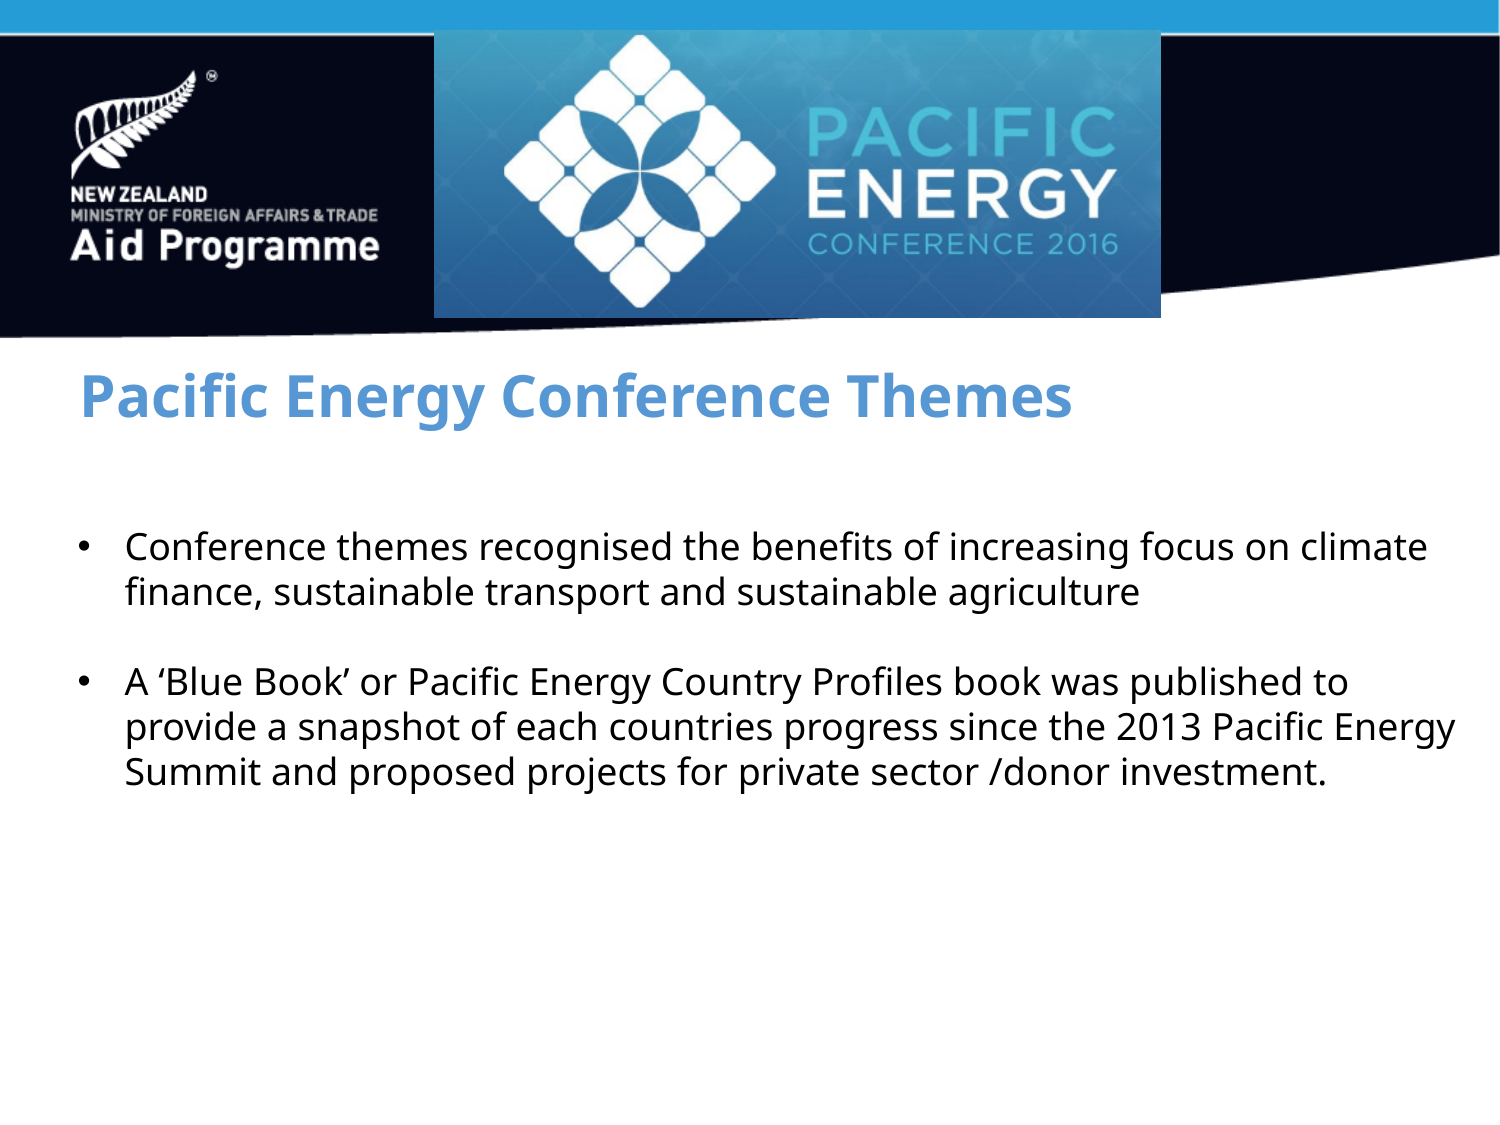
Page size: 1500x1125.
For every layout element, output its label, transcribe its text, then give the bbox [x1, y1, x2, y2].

text_box Pacific Energy Conference Themes [64, 373, 1412, 470]
picture [0, 0, 1500, 340]
list Conference themes recognised the benefits of increasing focus on climate finance, sustainable transport and sustainable agriculture A ‘Blue Book’ or Pacific Energy Country Profiles book was published to provide a snapshot of each countries progress since the 2013 Pacific Energy Summit and proposed projects for private sector /donor investment. [62, 470, 1481, 1073]
